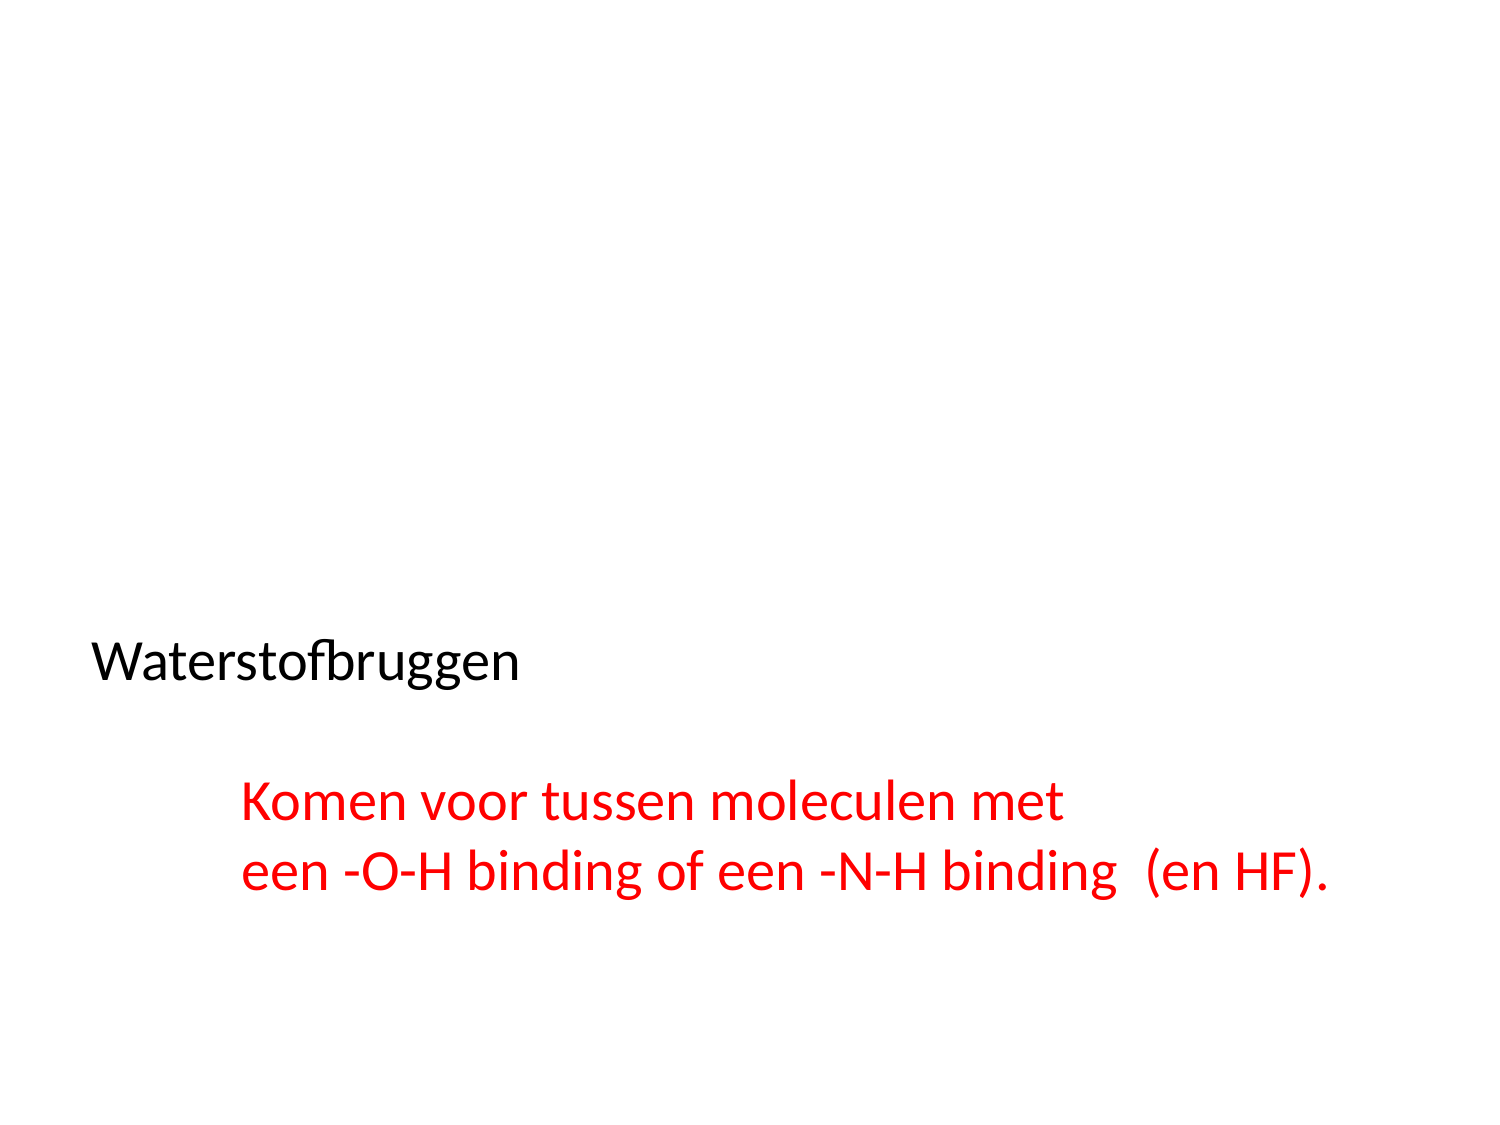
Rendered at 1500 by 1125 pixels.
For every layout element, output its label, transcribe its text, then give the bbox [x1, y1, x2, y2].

text_box Waterstofbruggen Komen voor tussen moleculen met een -O-H binding of een -N-H binding (en HF). [76, 615, 1346, 910]
